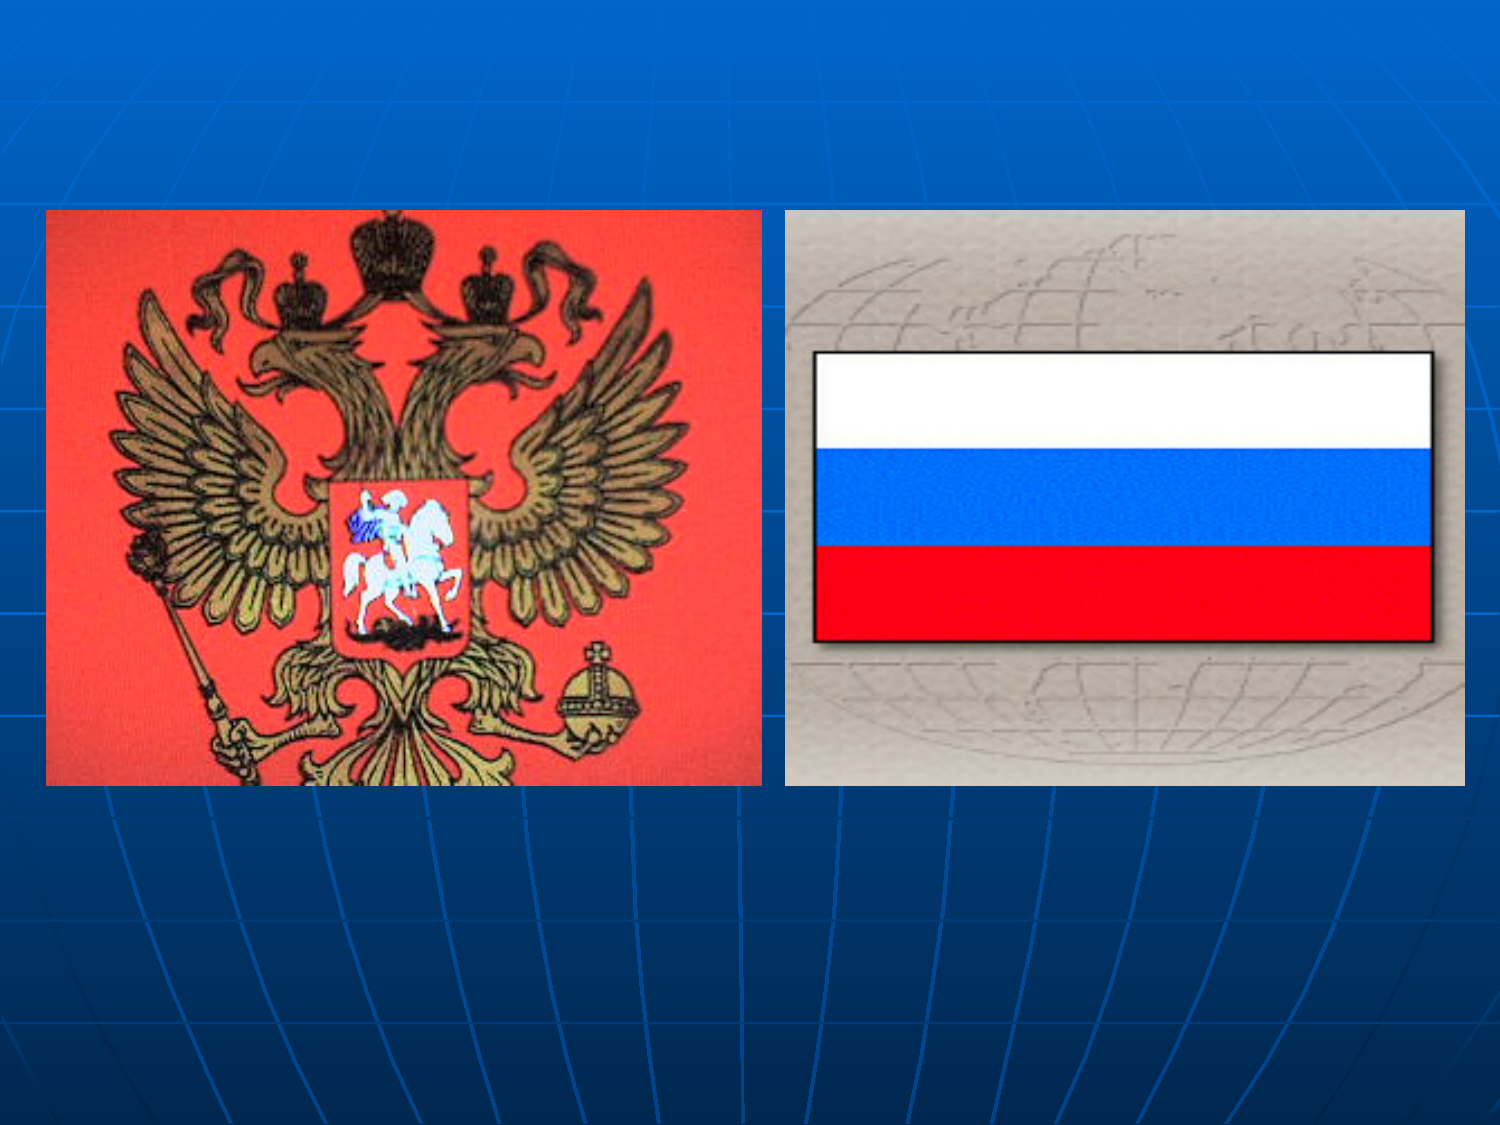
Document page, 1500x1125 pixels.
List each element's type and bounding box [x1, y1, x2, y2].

picture [784, 210, 1466, 786]
picture [46, 210, 762, 786]
